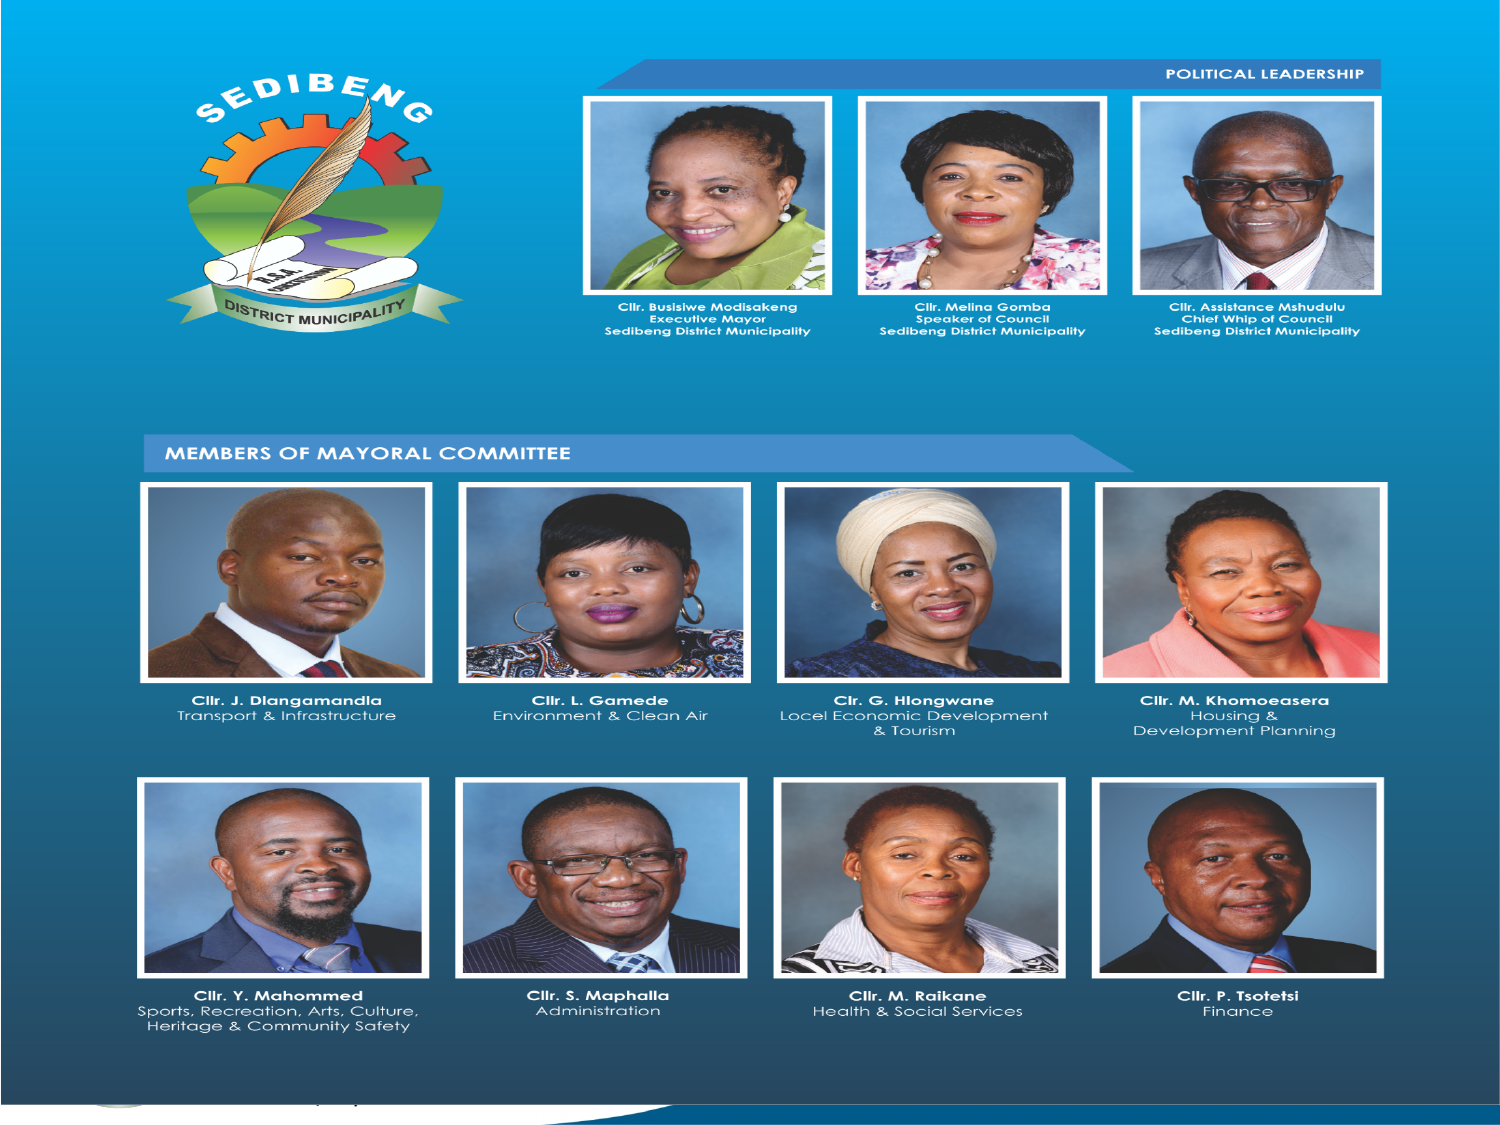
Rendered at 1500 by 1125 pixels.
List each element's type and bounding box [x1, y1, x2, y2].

picture [1045, 328, 1050, 336]
picture [310, 74, 333, 91]
picture [858, 96, 1107, 295]
picture [1202, 304, 1209, 310]
picture [785, 306, 796, 312]
picture [1228, 316, 1238, 322]
picture [723, 316, 737, 322]
picture [712, 304, 722, 310]
picture [342, 77, 367, 96]
picture [606, 328, 624, 334]
picture [583, 96, 832, 295]
picture [930, 318, 945, 322]
picture [1199, 316, 1218, 322]
picture [645, 330, 656, 334]
picture [659, 330, 670, 336]
picture [1213, 330, 1220, 336]
picture [771, 305, 778, 311]
picture [1309, 306, 1318, 311]
picture [916, 305, 924, 311]
picture [725, 307, 737, 311]
picture [630, 304, 638, 310]
picture [1283, 328, 1291, 334]
picture [770, 328, 775, 336]
picture [888, 330, 899, 334]
picture [1319, 328, 1324, 336]
picture [169, 98, 461, 332]
picture [1338, 328, 1350, 334]
picture [946, 304, 957, 310]
picture [197, 104, 224, 122]
picture [1279, 304, 1290, 310]
picture [1293, 304, 1300, 310]
picture [1181, 304, 1189, 310]
picture [1002, 328, 1012, 334]
picture [1212, 304, 1242, 311]
picture [254, 79, 280, 98]
picture [698, 305, 705, 311]
picture [601, 60, 1380, 88]
picture [958, 328, 969, 334]
picture [650, 304, 674, 311]
picture [739, 304, 750, 311]
picture [927, 304, 935, 310]
picture [1133, 96, 1381, 295]
picture [920, 330, 931, 334]
picture [1240, 328, 1252, 334]
picture [683, 328, 694, 334]
picture [1029, 304, 1037, 310]
picture [961, 318, 971, 322]
picture [222, 88, 251, 108]
picture [0, 368, 1500, 1125]
picture [934, 330, 945, 336]
picture [741, 318, 749, 323]
picture [404, 103, 432, 122]
picture [948, 316, 957, 322]
picture [1177, 328, 1186, 334]
picture [1163, 330, 1173, 334]
picture [372, 85, 404, 106]
picture [288, 75, 298, 92]
picture [1266, 305, 1273, 311]
picture [1335, 304, 1344, 311]
picture [959, 304, 973, 311]
picture [727, 328, 737, 334]
picture [619, 305, 627, 311]
